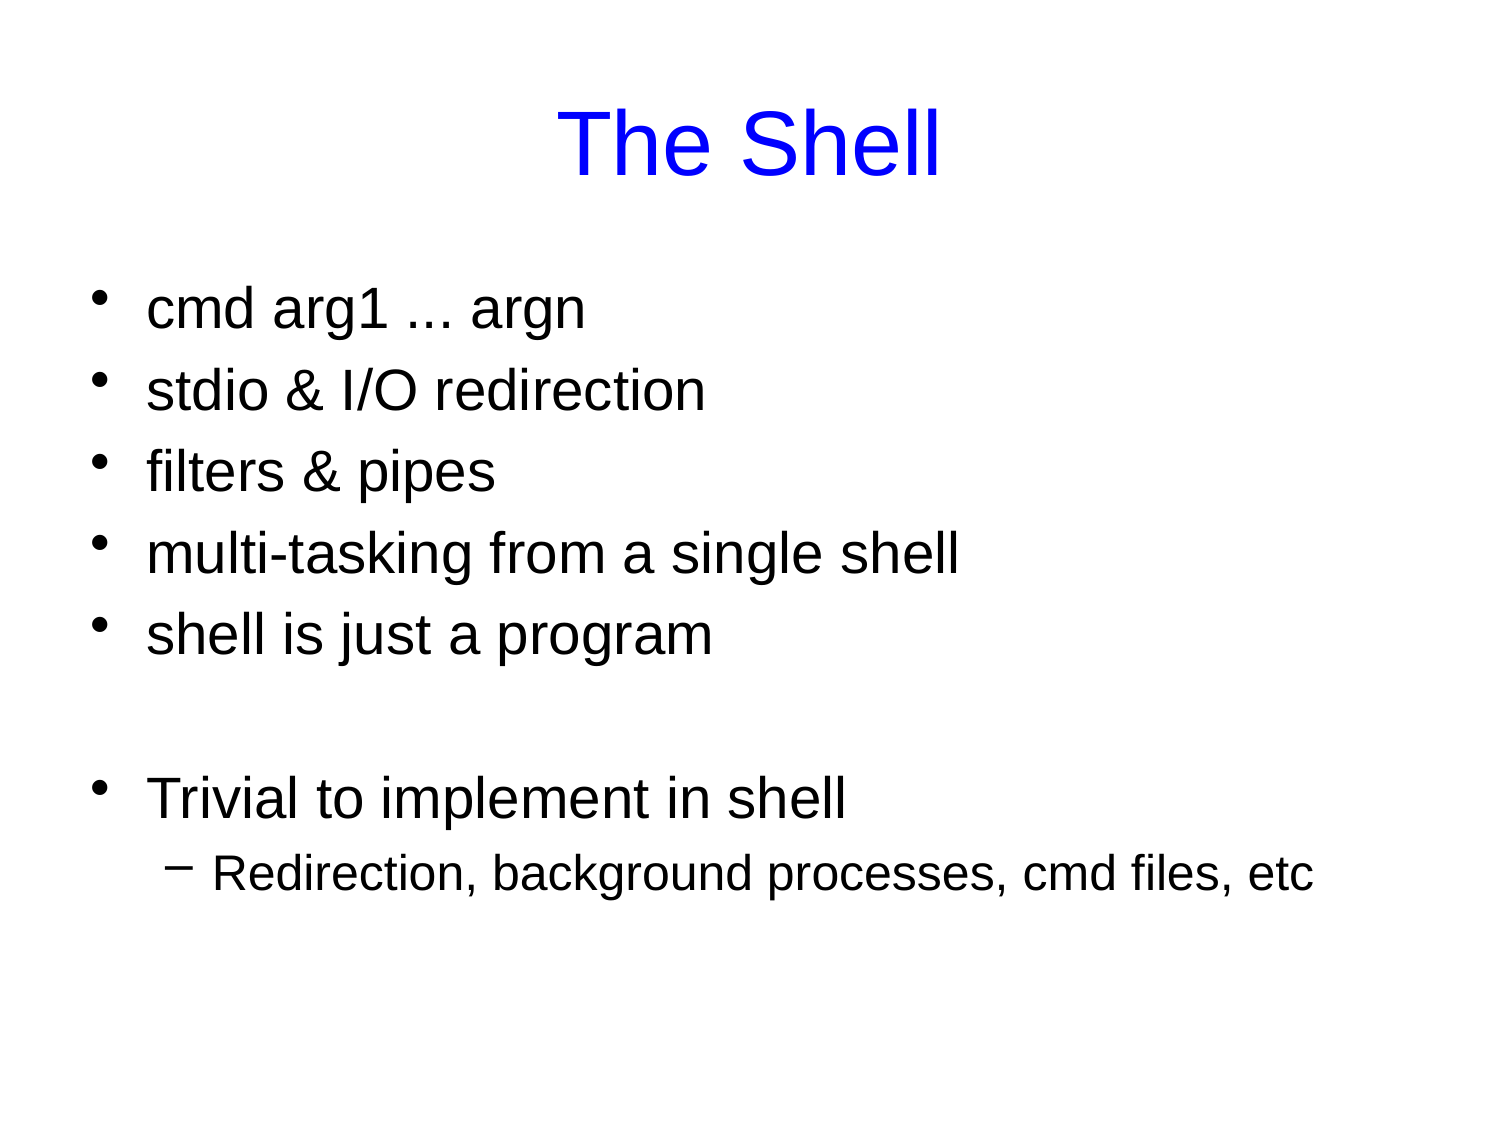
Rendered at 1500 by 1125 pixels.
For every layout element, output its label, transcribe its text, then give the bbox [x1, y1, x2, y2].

title The Shell [74, 44, 1426, 233]
list cmd arg1 ... argn stdio & I/O redirection filters & pipes multi-tasking from a single shell shell is just a program Trivial to implement in shell Redirection, background processes, cmd files, etc [74, 262, 1426, 1006]
